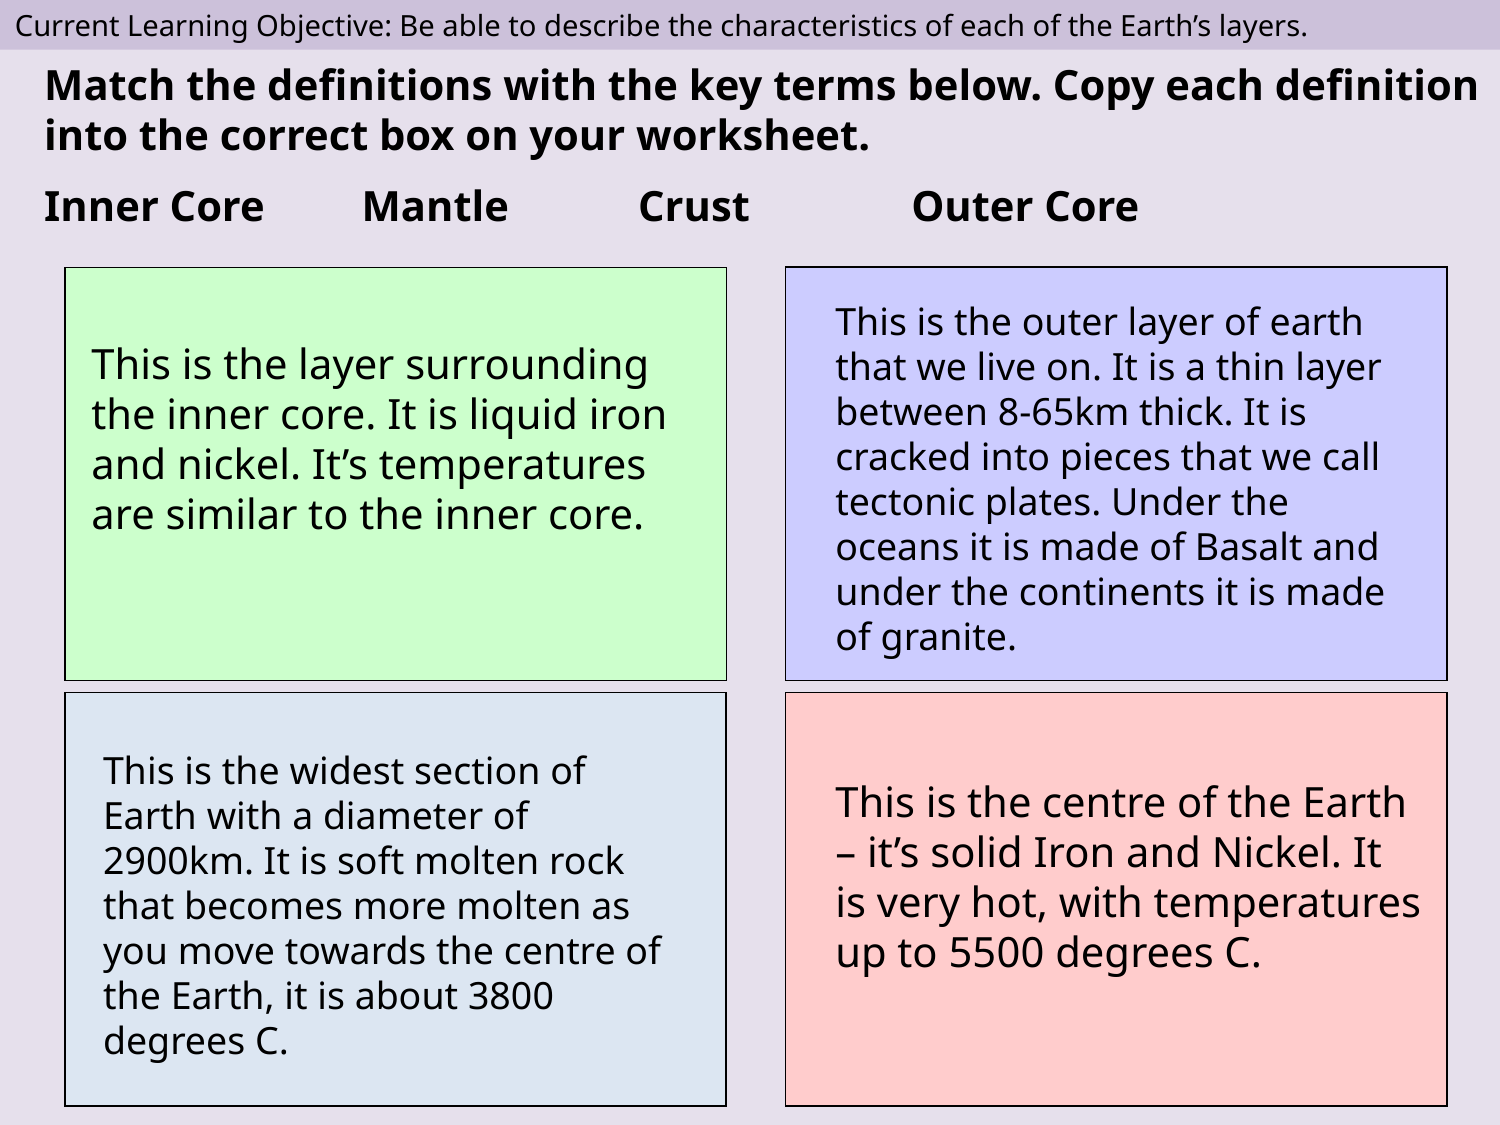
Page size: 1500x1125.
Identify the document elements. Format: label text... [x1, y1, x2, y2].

text_box This is the layer surrounding the inner core. It is liquid iron and nickel. It’s temperatures are similar to the inner core. [76, 330, 727, 546]
text_box [785, 267, 1447, 681]
text_box [64, 267, 727, 681]
text_box Current Learning Objective: Be able to describe the characteristics of each of the Earth’s layers. [0, 0, 1500, 50]
text_box This is the widest section of Earth with a diameter of 2900km. It is soft molten rock that becomes more molten as you move towards the centre of the Earth, it is about 3800 degrees C. [88, 739, 691, 1070]
text_box This is the centre of the Earth – it’s solid Iron and Nickel. It is very hot, with temperatures up to 5500 degrees C. [820, 768, 1439, 984]
text_box [785, 692, 1447, 1106]
text_box [64, 692, 727, 1106]
text_box This is the outer layer of earth that we live on. It is a thin layer between 8-65km thick. It is cracked into pieces that we call tectonic plates. Under the oceans it is made of Basalt and under the continents it is made of granite. [820, 290, 1434, 666]
text_box Match the definitions with the key terms below. Copy each definition into the correct box on your worksheet. Inner Core Mantle Crust Outer Core [29, 51, 1500, 238]
